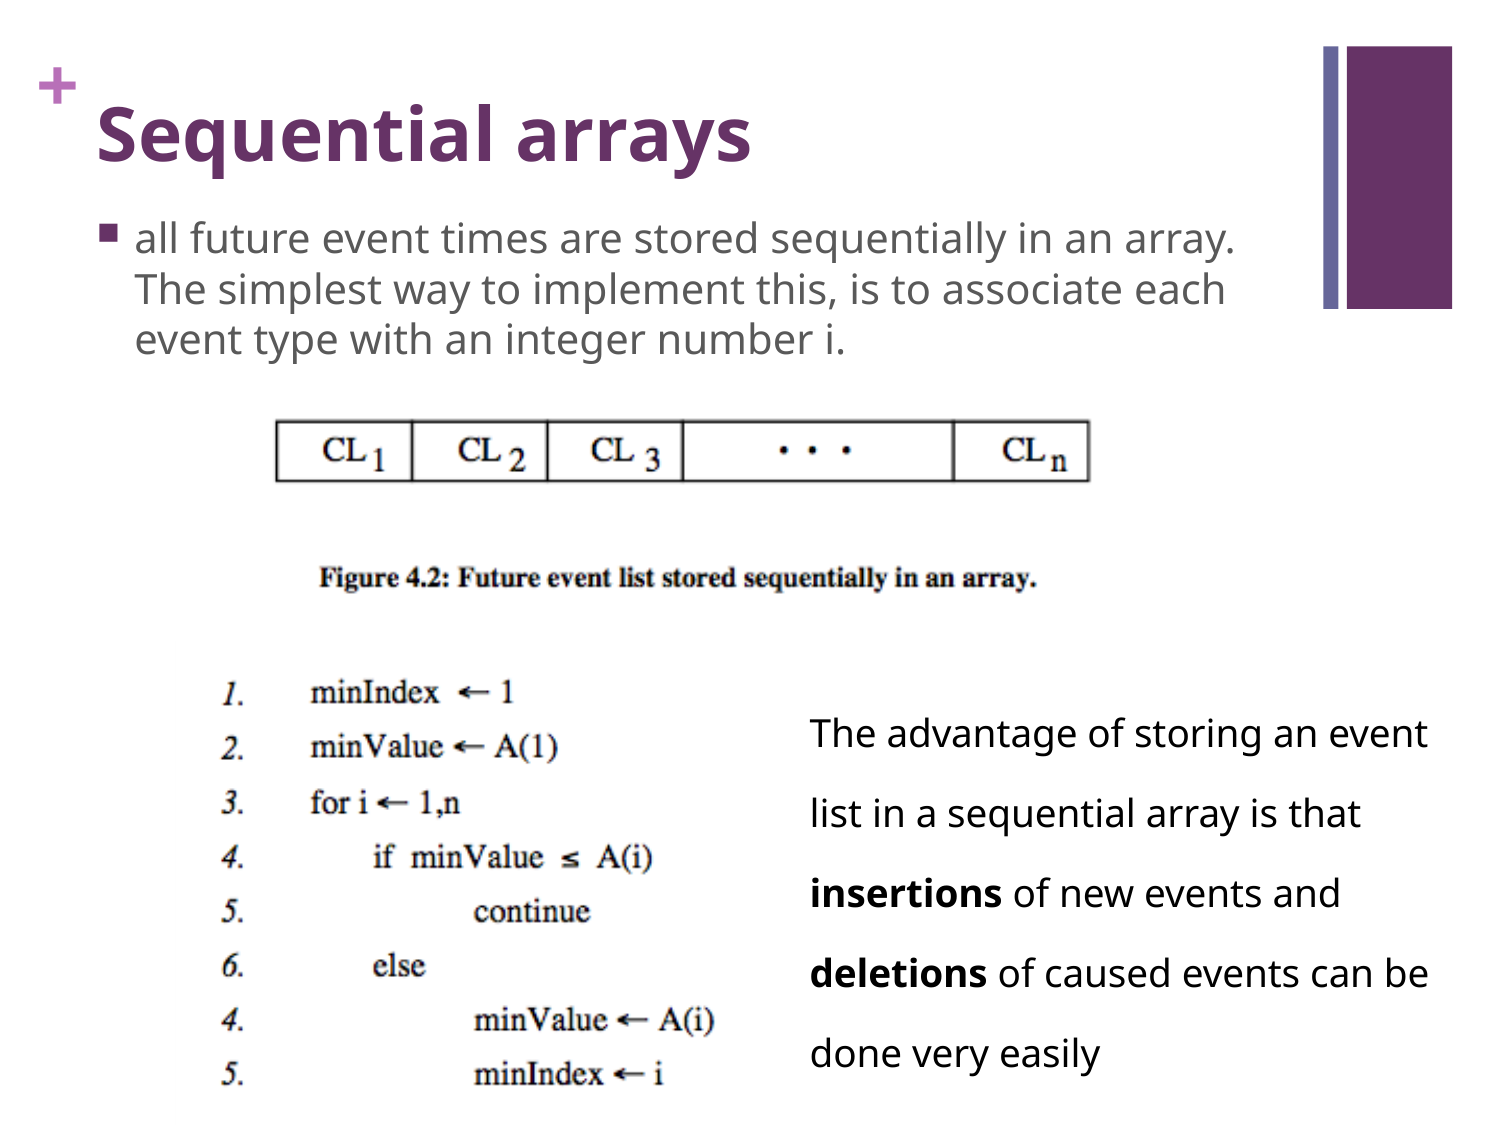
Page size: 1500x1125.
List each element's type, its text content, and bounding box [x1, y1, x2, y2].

list all future event times are stored sequentially in an array. The simplest way to implement this, is to associate each event type with an integer number i. [81, 204, 1322, 1005]
text_box The advantage of storing an event list in a sequential array is that insertions of new events and deletions of caused events can be done very easily [794, 693, 1467, 1108]
picture [174, 641, 751, 1125]
picture [250, 386, 1132, 621]
title Sequential arrays [81, 79, 1322, 204]
